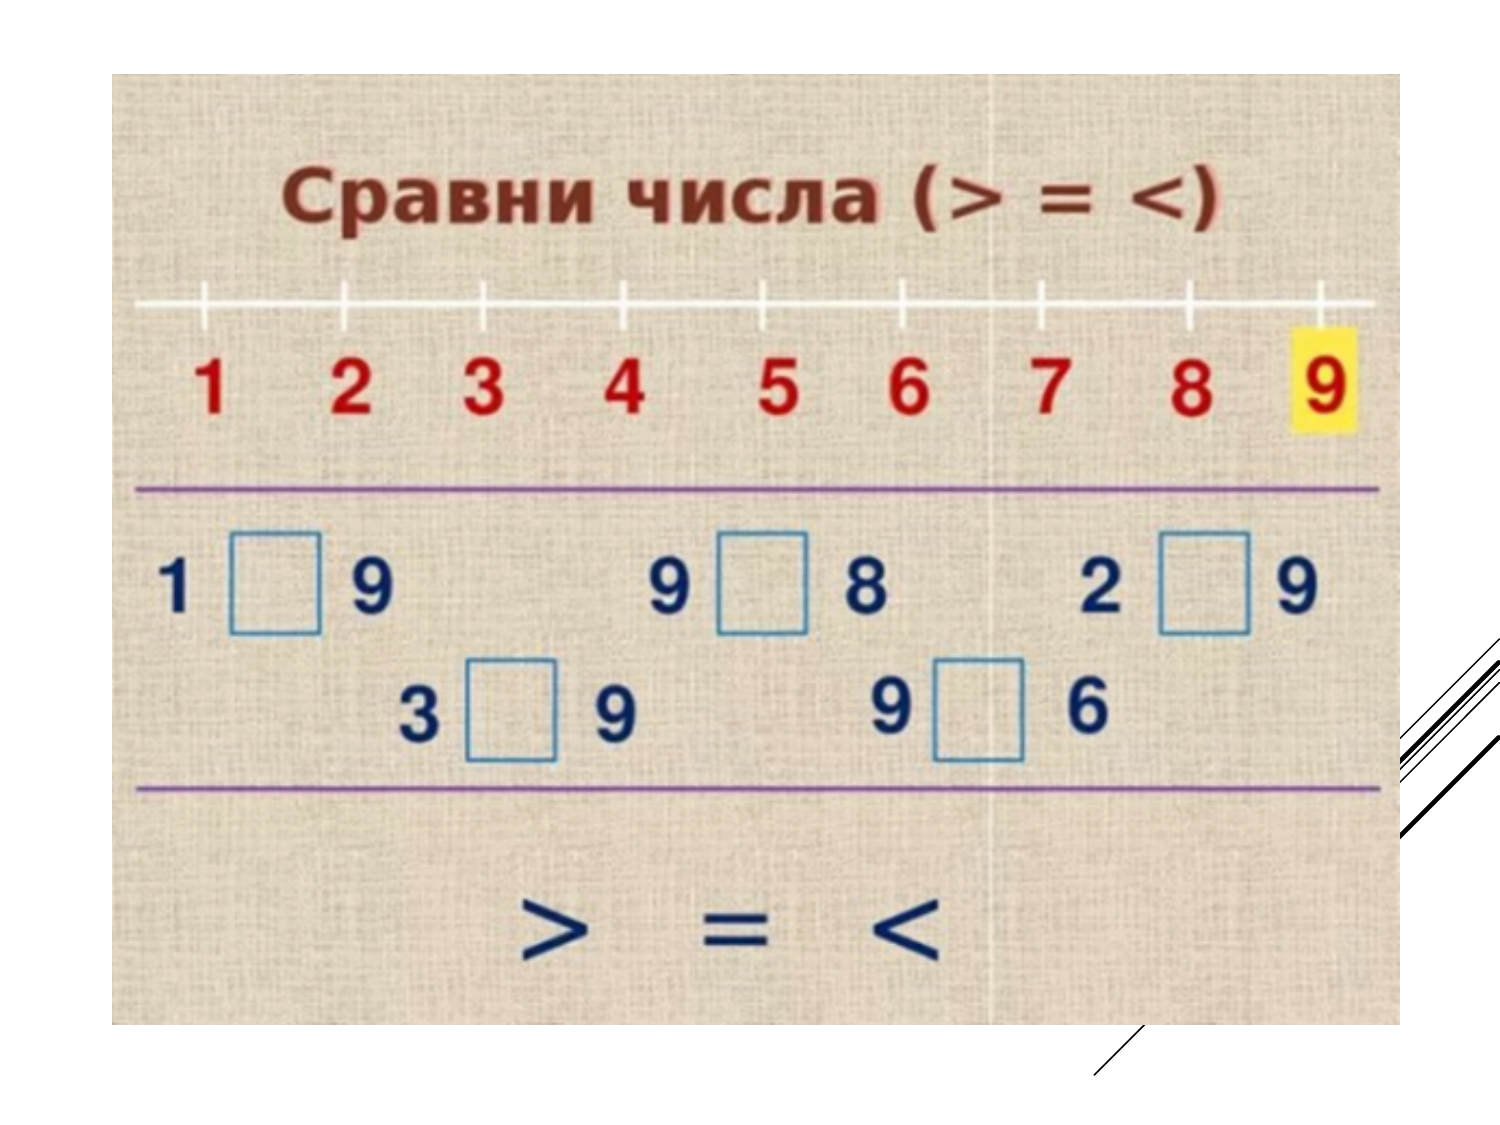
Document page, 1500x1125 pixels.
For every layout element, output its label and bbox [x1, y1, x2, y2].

picture [112, 74, 1401, 1026]
